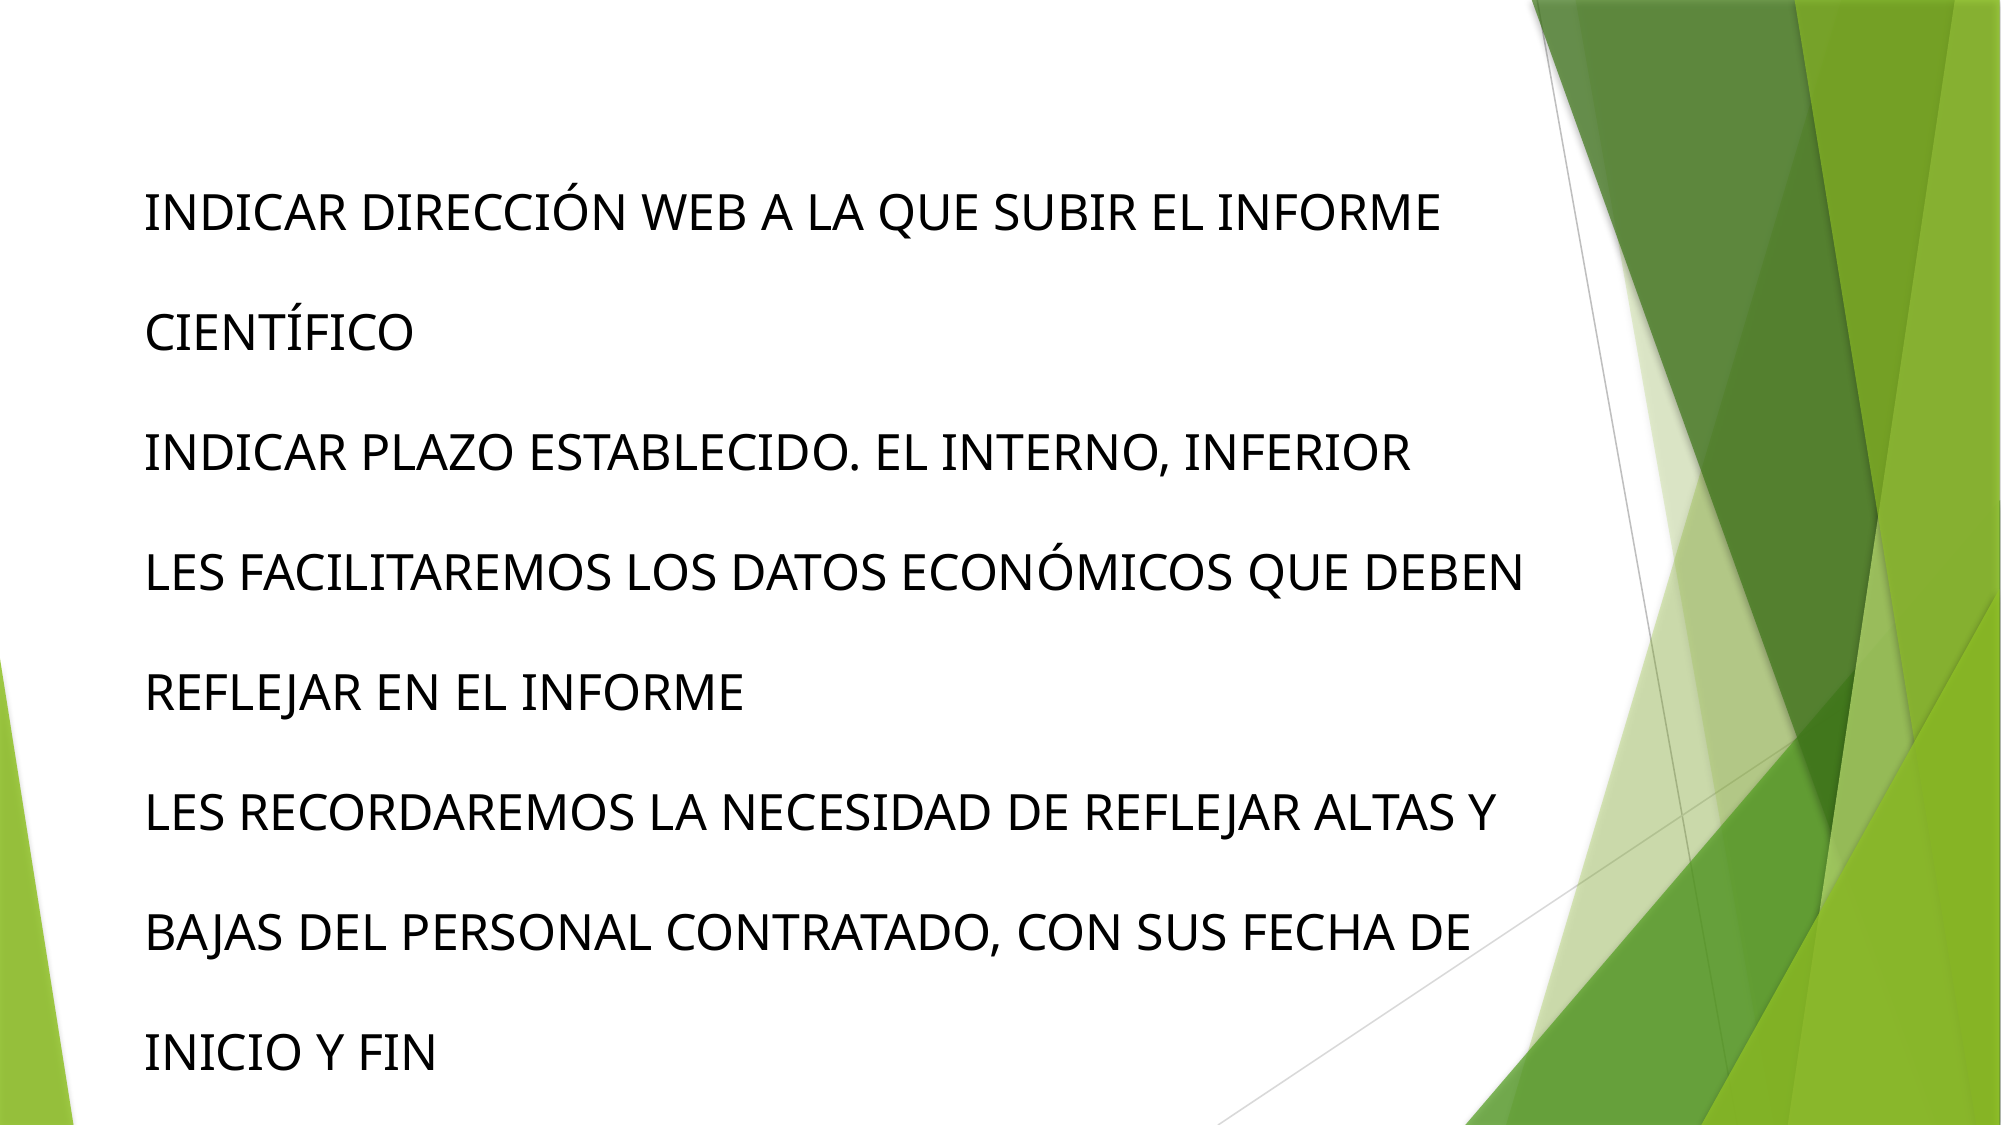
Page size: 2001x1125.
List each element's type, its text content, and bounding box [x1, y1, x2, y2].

text_box INDICAR DIRECCIÓN WEB A LA QUE SUBIR EL INFORME CIENTÍFICO INDICAR PLAZO ESTABLECIDO. EL INTERNO, INFERIOR LES FACILITAREMOS LOS DATOS ECONÓMICOS QUE DEBEN REFLEJAR EN EL INFORME LES RECORDAREMOS LA NECESIDAD DE REFLEJAR ALTAS Y BAJAS DEL PERSONAL CONTRATADO, CON SUS FECHA DE INICIO Y FIN NOS COMUNICARÁN LA CARGA PARA CIERRE Y FIRMA POR PARTE DEL REPRESENTANTE LEGAL [129, 113, 1608, 1125]
